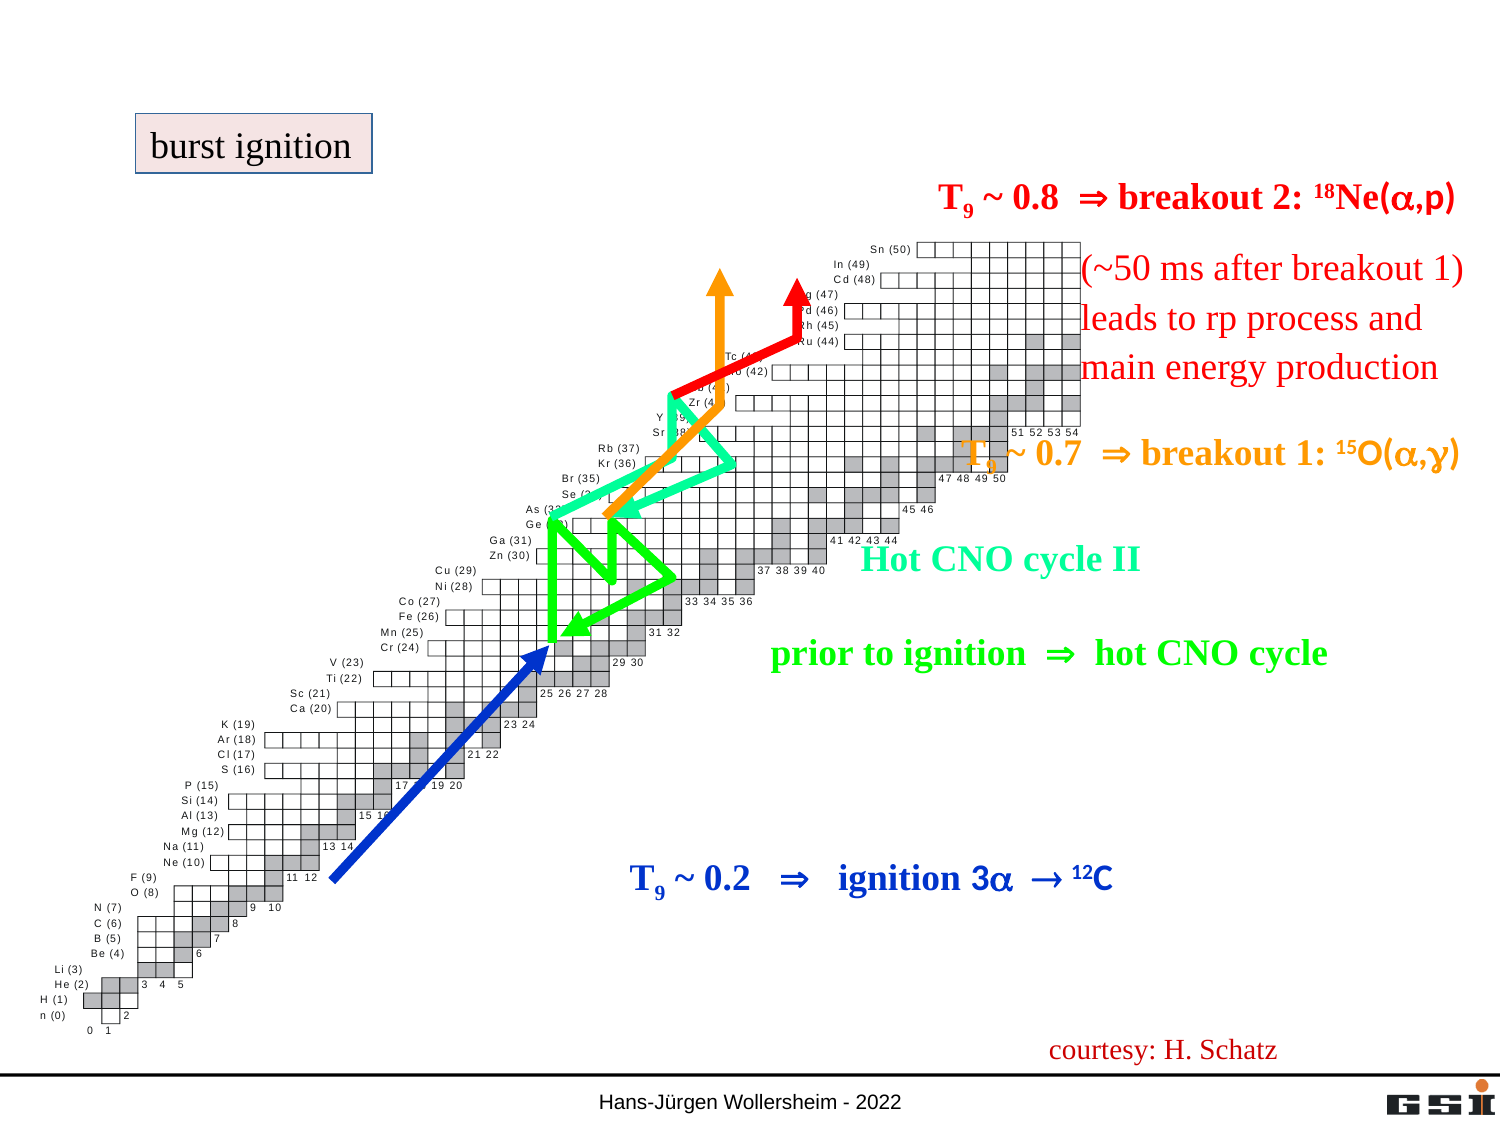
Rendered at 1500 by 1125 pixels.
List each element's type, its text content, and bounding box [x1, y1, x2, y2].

text_box T9 ~ 0.8  breakout 2: 18Ne(a,p) [923, 164, 1472, 231]
picture [39, 241, 1081, 1035]
text_box courtesy: H. Schatz [1034, 1023, 1294, 1073]
text_box burst ignition [135, 113, 372, 174]
text_box Hot CNO cycle II [1087, 526, 1157, 587]
picture [1387, 1079, 1495, 1115]
text_box prior to ignition  hot CNO cycle [1087, 620, 1344, 681]
text_box T9 ~ 0.2  ignition 3a  12C [1087, 845, 1128, 912]
text_box (~50 ms after breakout 1) leads to rp process and main energy production [1065, 231, 1480, 395]
text_box T9 ~ 0.7  breakout 1: 15O(a,g) [1087, 420, 1476, 487]
